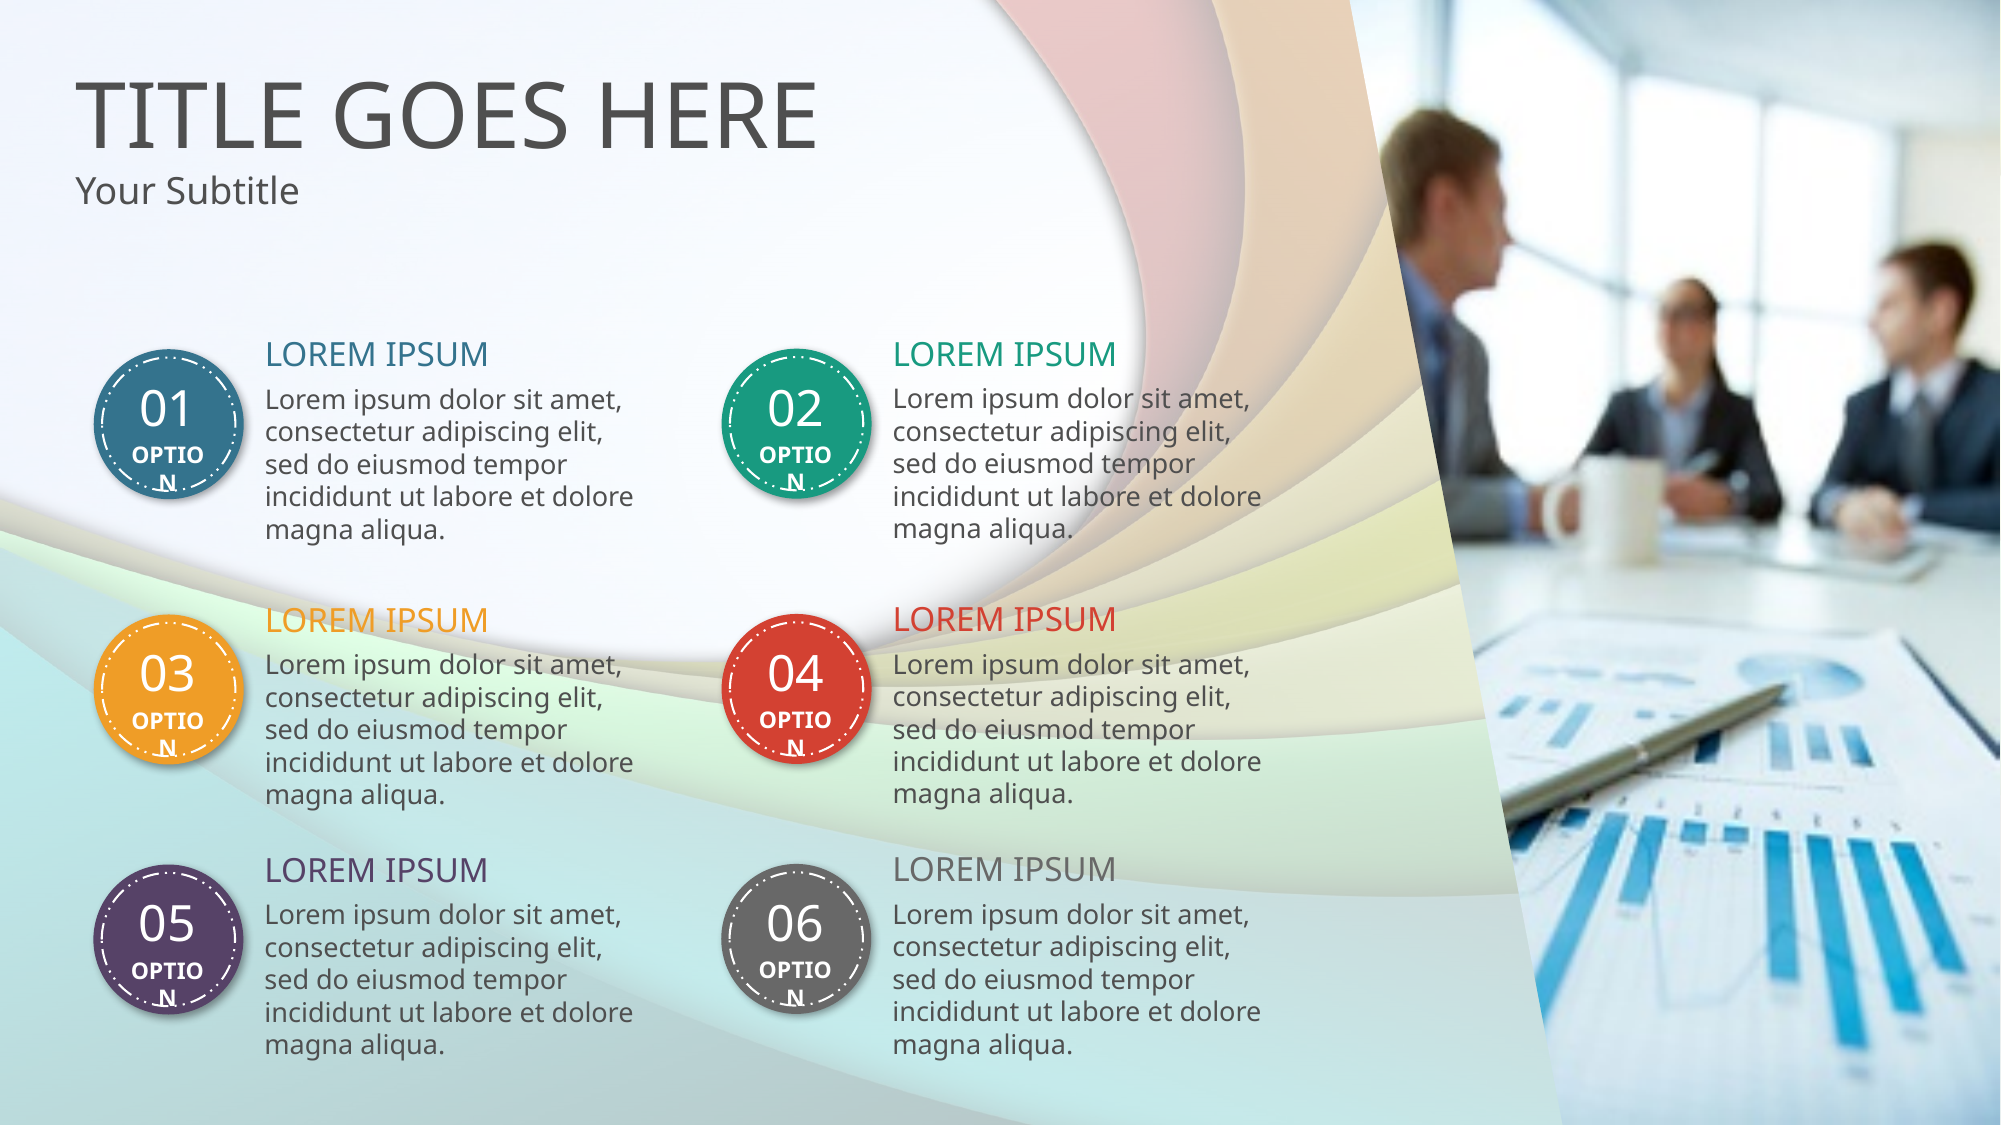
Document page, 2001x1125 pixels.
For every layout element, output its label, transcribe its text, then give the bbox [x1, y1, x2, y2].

text_box LOREM IPSUM Lorem ipsum dolor sit amet, consectetur adipiscing elit, sed do eiusmod tempor incididunt ut labore et dolore magna aliqua. [877, 590, 1290, 817]
text_box LOREM IPSUM Lorem ipsum dolor sit amet, consectetur adipiscing elit, sed do eiusmod tempor incididunt ut labore et dolore magna aliqua. [877, 841, 1290, 1067]
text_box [93, 349, 244, 500]
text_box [721, 348, 872, 499]
text_box LOREM IPSUM Lorem ipsum dolor sit amet, consectetur adipiscing elit, sed do eiusmod tempor incididunt ut labore et dolore magna aliqua. [877, 325, 1290, 552]
text_box [1348, 0, 2000, 1125]
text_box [721, 863, 872, 1014]
text_box TITLE GOES HERE Your Subtitle [60, 49, 1036, 220]
text_box 2016 [0, 0, 1561, 1125]
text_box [721, 613, 872, 764]
text_box LOREM IPSUM Lorem ipsum dolor sit amet, consectetur adipiscing elit, sed do eiusmod tempor incididunt ut labore et dolore magna aliqua. [249, 841, 662, 1068]
text_box LOREM IPSUM Lorem ipsum dolor sit amet, consectetur adipiscing elit, sed do eiusmod tempor incididunt ut labore et dolore magna aliqua. [249, 326, 662, 553]
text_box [93, 864, 244, 1015]
text_box LOREM IPSUM Lorem ipsum dolor sit amet, consectetur adipiscing elit, sed do eiusmod tempor incididunt ut labore et dolore magna aliqua. [249, 591, 662, 818]
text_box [93, 614, 244, 765]
